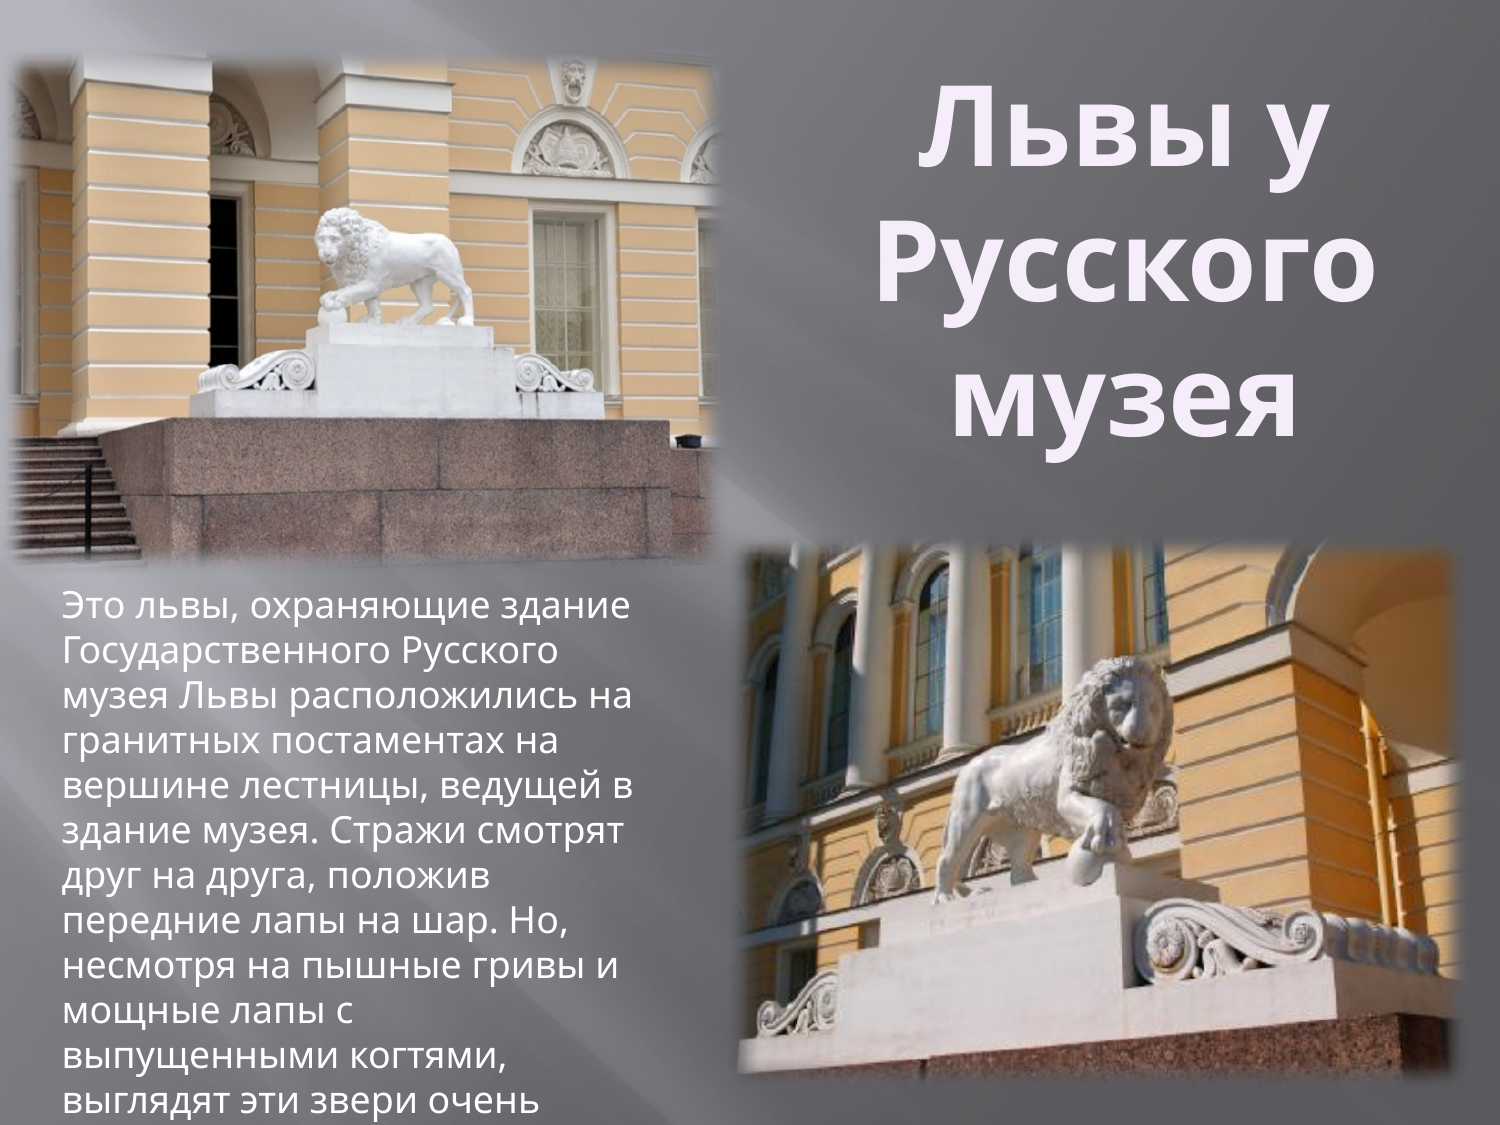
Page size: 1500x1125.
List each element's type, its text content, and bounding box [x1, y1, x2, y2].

text_box Львы у Русского музея [785, 46, 1465, 467]
picture [726, 532, 1469, 1091]
text_box Это львы, охраняющие здание Государственного Русского музея Львы расположились на гранитных постаментах на вершине лестницы, ведущей в здание музея. Стражи смотрят друг на друга, положив передние лапы на шар. Но, несмотря на пышные гривы и мощные лапы с выпущенными когтями, выглядят эти звери очень даже дружелюбно. [46, 617, 657, 1125]
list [0, 46, 727, 575]
